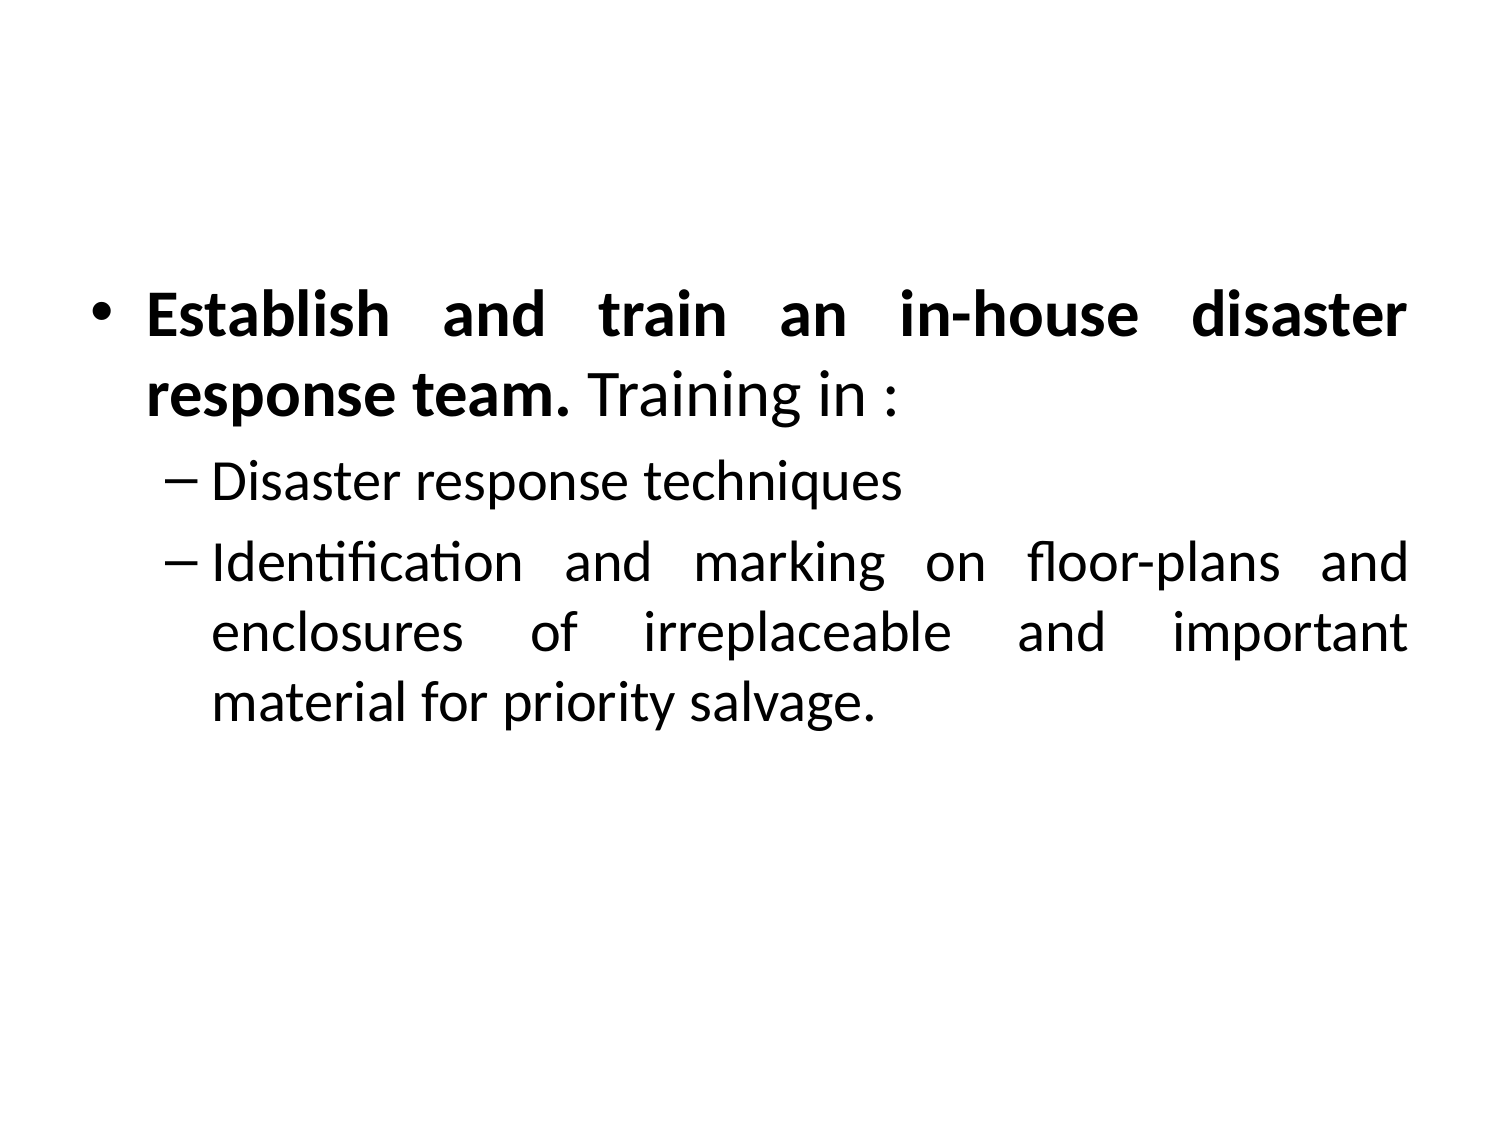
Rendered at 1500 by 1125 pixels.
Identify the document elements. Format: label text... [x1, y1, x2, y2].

list Establish and train an in-house disaster response team. Training in : Disaster response techniques Identification and marking on floor-plans and enclosures of irreplaceable and important material for priority salvage. [75, 262, 1425, 1005]
